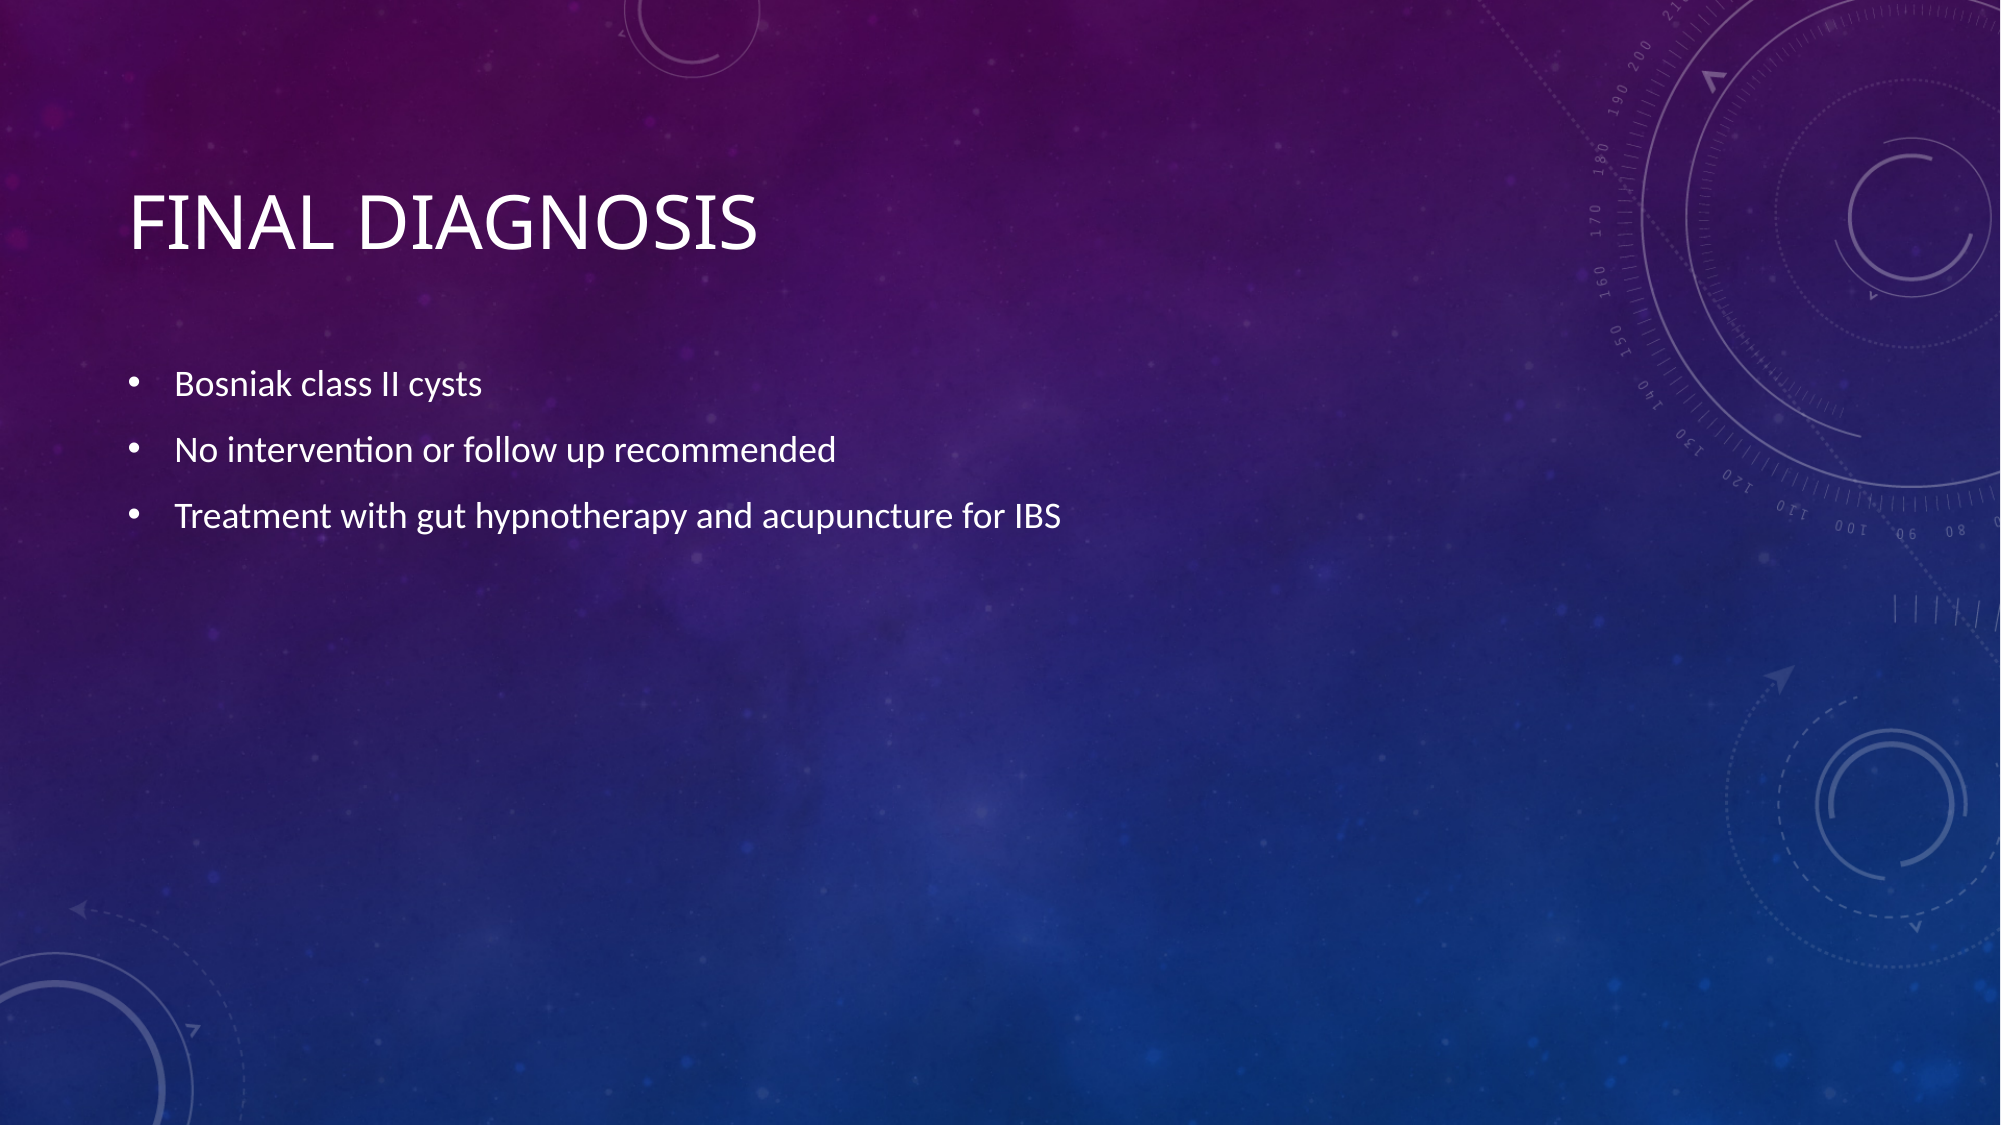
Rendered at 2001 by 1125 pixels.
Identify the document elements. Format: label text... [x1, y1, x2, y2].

title Final diagnosis [112, 99, 1775, 339]
picture [0, 0, 2001, 1125]
list Bosniak class II cysts No intervention or follow up recommended Treatment with gut hypnotherapy and acupuncture for IBS [112, 351, 1775, 950]
